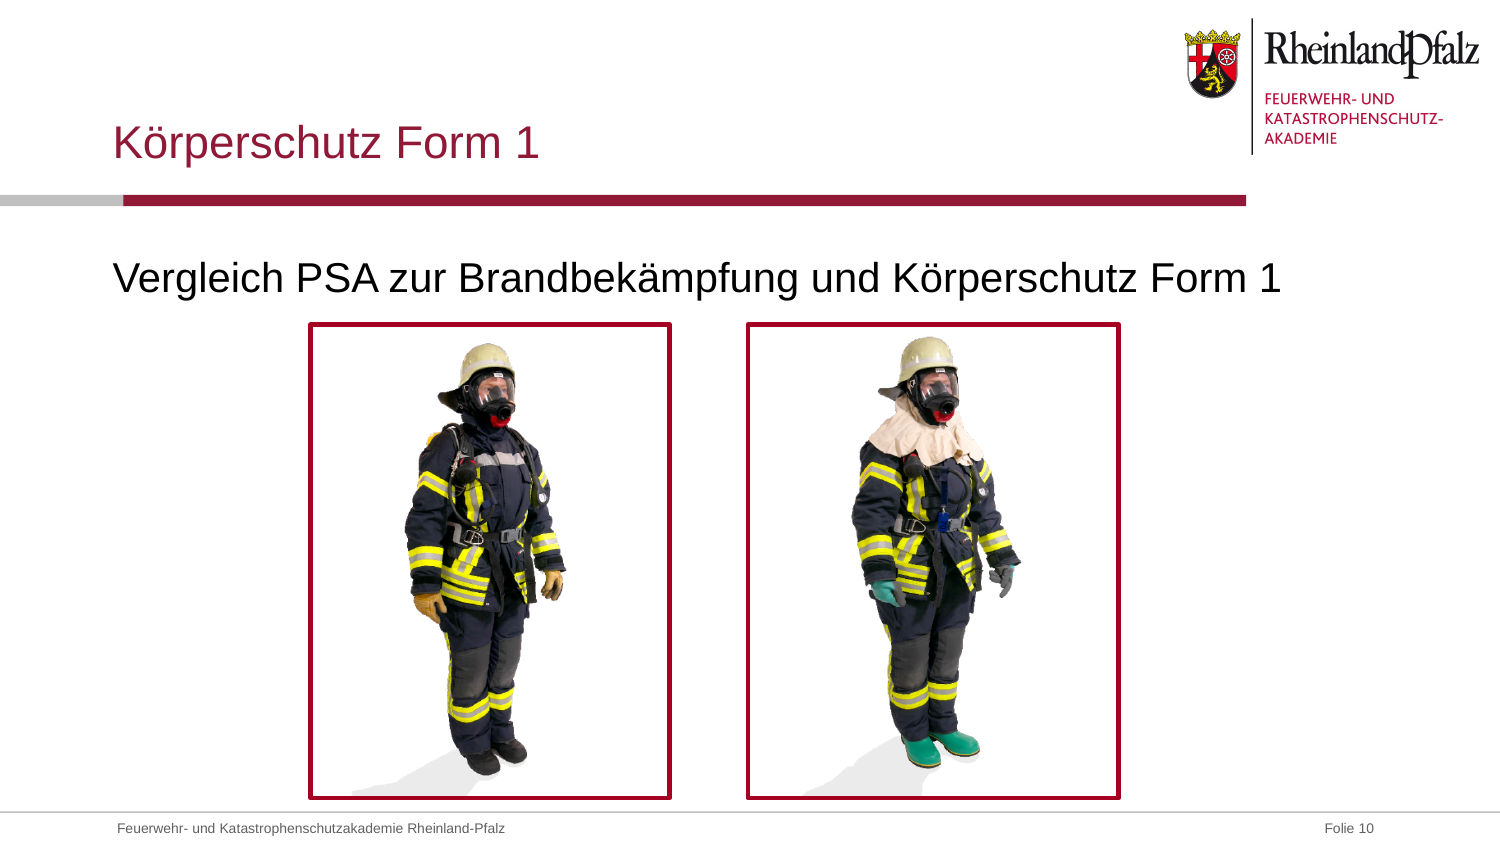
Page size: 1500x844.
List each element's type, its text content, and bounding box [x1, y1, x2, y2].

picture [312, 326, 668, 796]
title Körperschutz Form 1 [112, 53, 1071, 168]
picture [1182, 13, 1479, 186]
picture [749, 326, 1117, 796]
list Vergleich PSA zur Brandbekämpfung und Körperschutz Form 1 [112, 256, 1388, 820]
